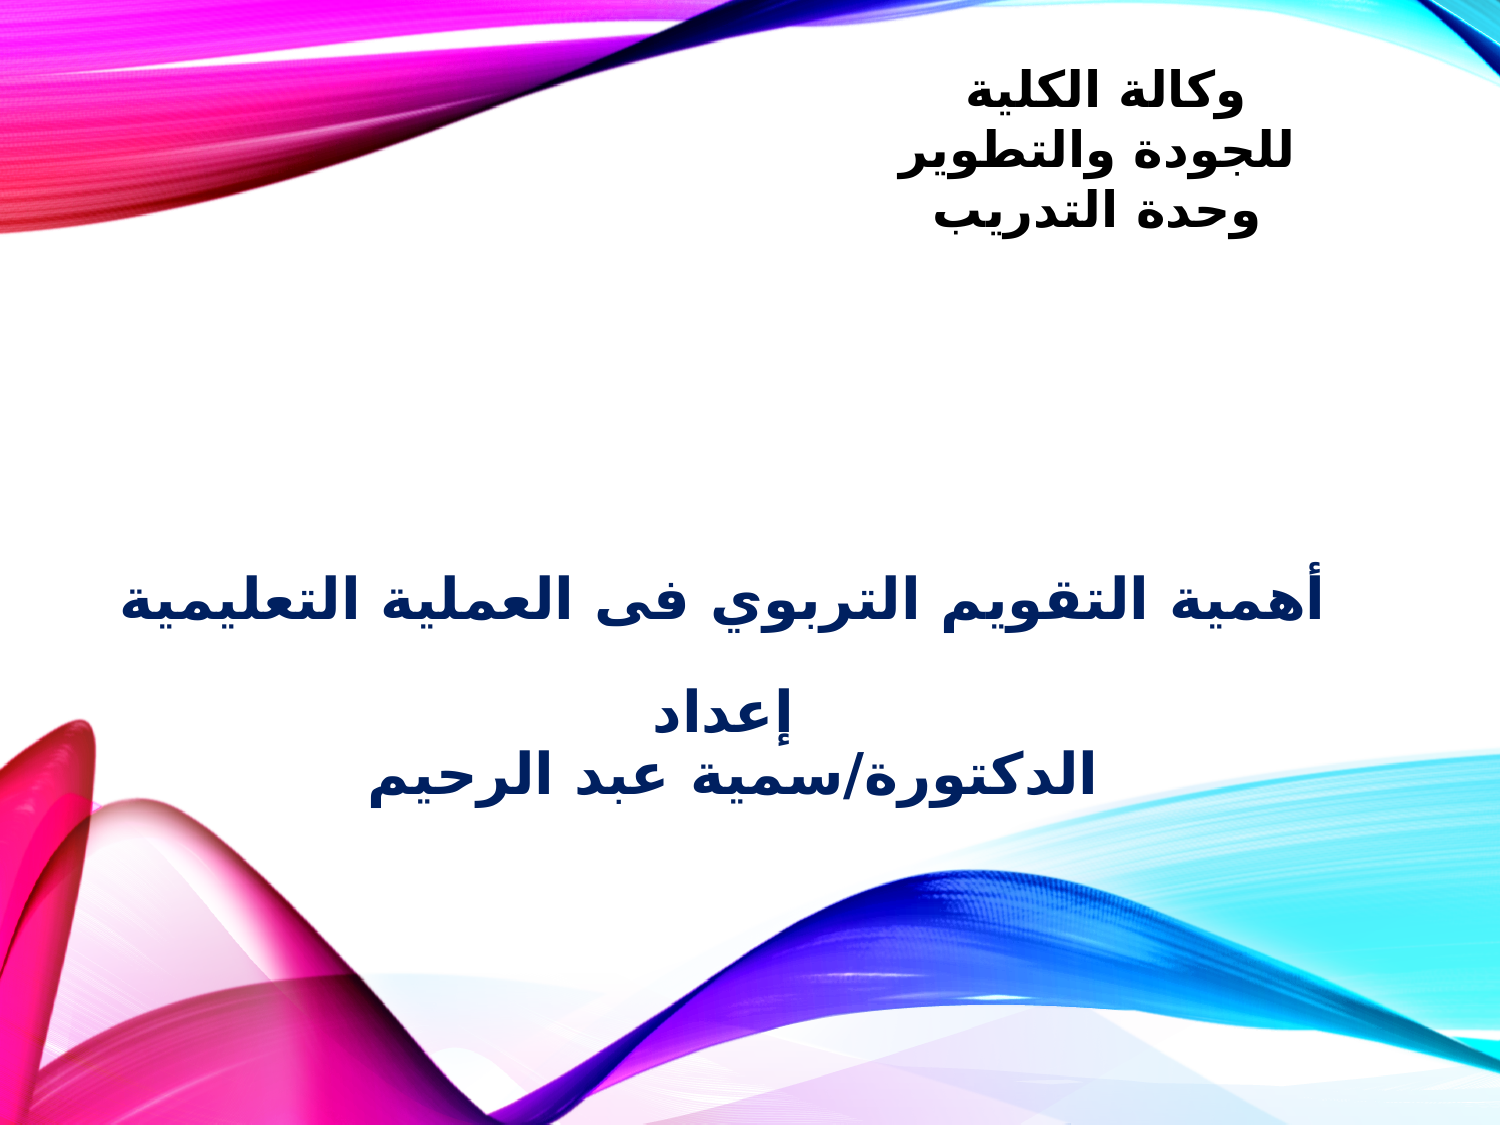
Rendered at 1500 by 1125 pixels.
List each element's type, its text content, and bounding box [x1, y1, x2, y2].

text_box وكالة الكلية للجودة والتطوير وحدة التدريب [862, 49, 1350, 245]
picture [0, 717, 1500, 1125]
title أهمية التقويم التربوي فى العملية التعليمية إعداد الدكتورة/سمية عبد الرحيم [76, 515, 1350, 815]
picture [0, 0, 1500, 237]
picture [1346, 1002, 1354, 1007]
